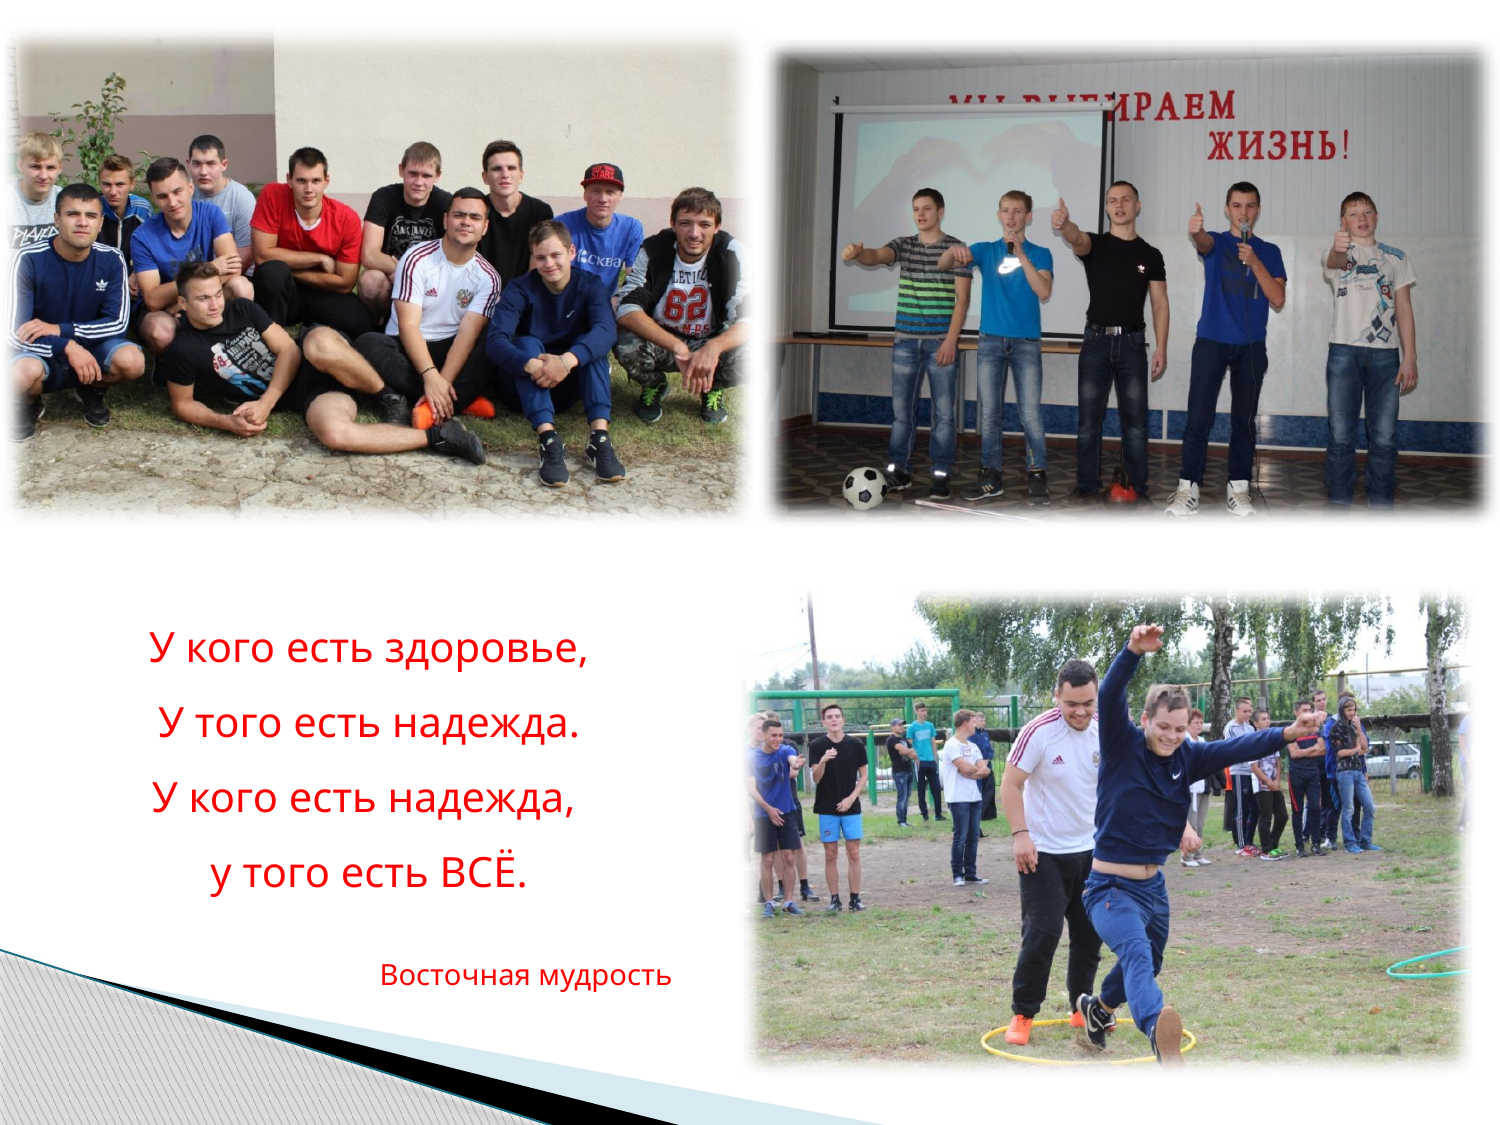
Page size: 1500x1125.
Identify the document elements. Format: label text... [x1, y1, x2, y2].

picture [0, 23, 756, 528]
text_box Восточная мудрость [364, 949, 696, 999]
text_box У кого есть здоровье, У того есть надежда. У кого есть надежда, у того есть ВСЁ. [70, 588, 668, 1003]
picture [758, 34, 1500, 528]
picture [737, 585, 1477, 1079]
